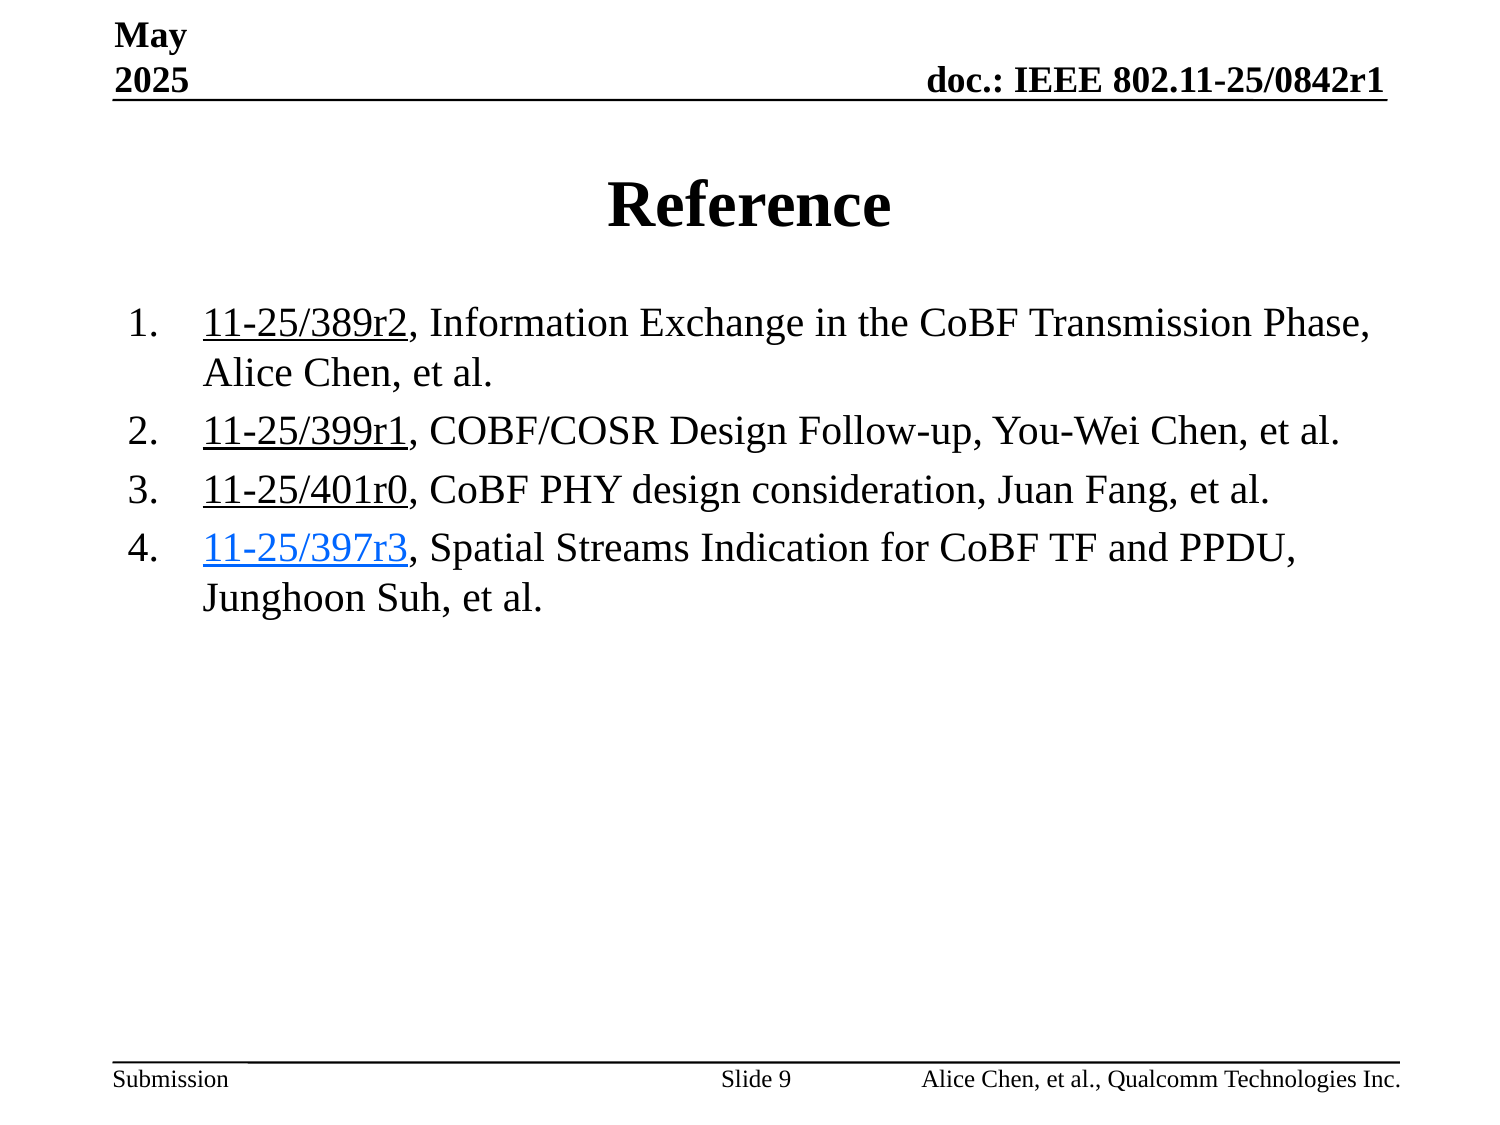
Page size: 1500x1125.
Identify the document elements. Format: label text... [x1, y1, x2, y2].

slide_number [114, 54, 272, 101]
slide_number Slide 9 [712, 1061, 800, 1093]
title Reference [112, 112, 1388, 288]
list 11-25/389r2, Information Exchange in the CoBF Transmission Phase, Alice Chen, et al. 11-25/399r1, COBF/COSR Design Follow-up, You-Wei Chen, et al. 11-25/401r0, CoBF PHY design consideration, Juan Fang, et al. 11-25/397r3, Spatial Streams Indication for CoBF TF and PPDU, Junghoon Suh, et al. [112, 288, 1388, 1001]
footer Alice Chen, et al., Qualcomm Technologies Inc. [892, 1061, 1402, 1093]
